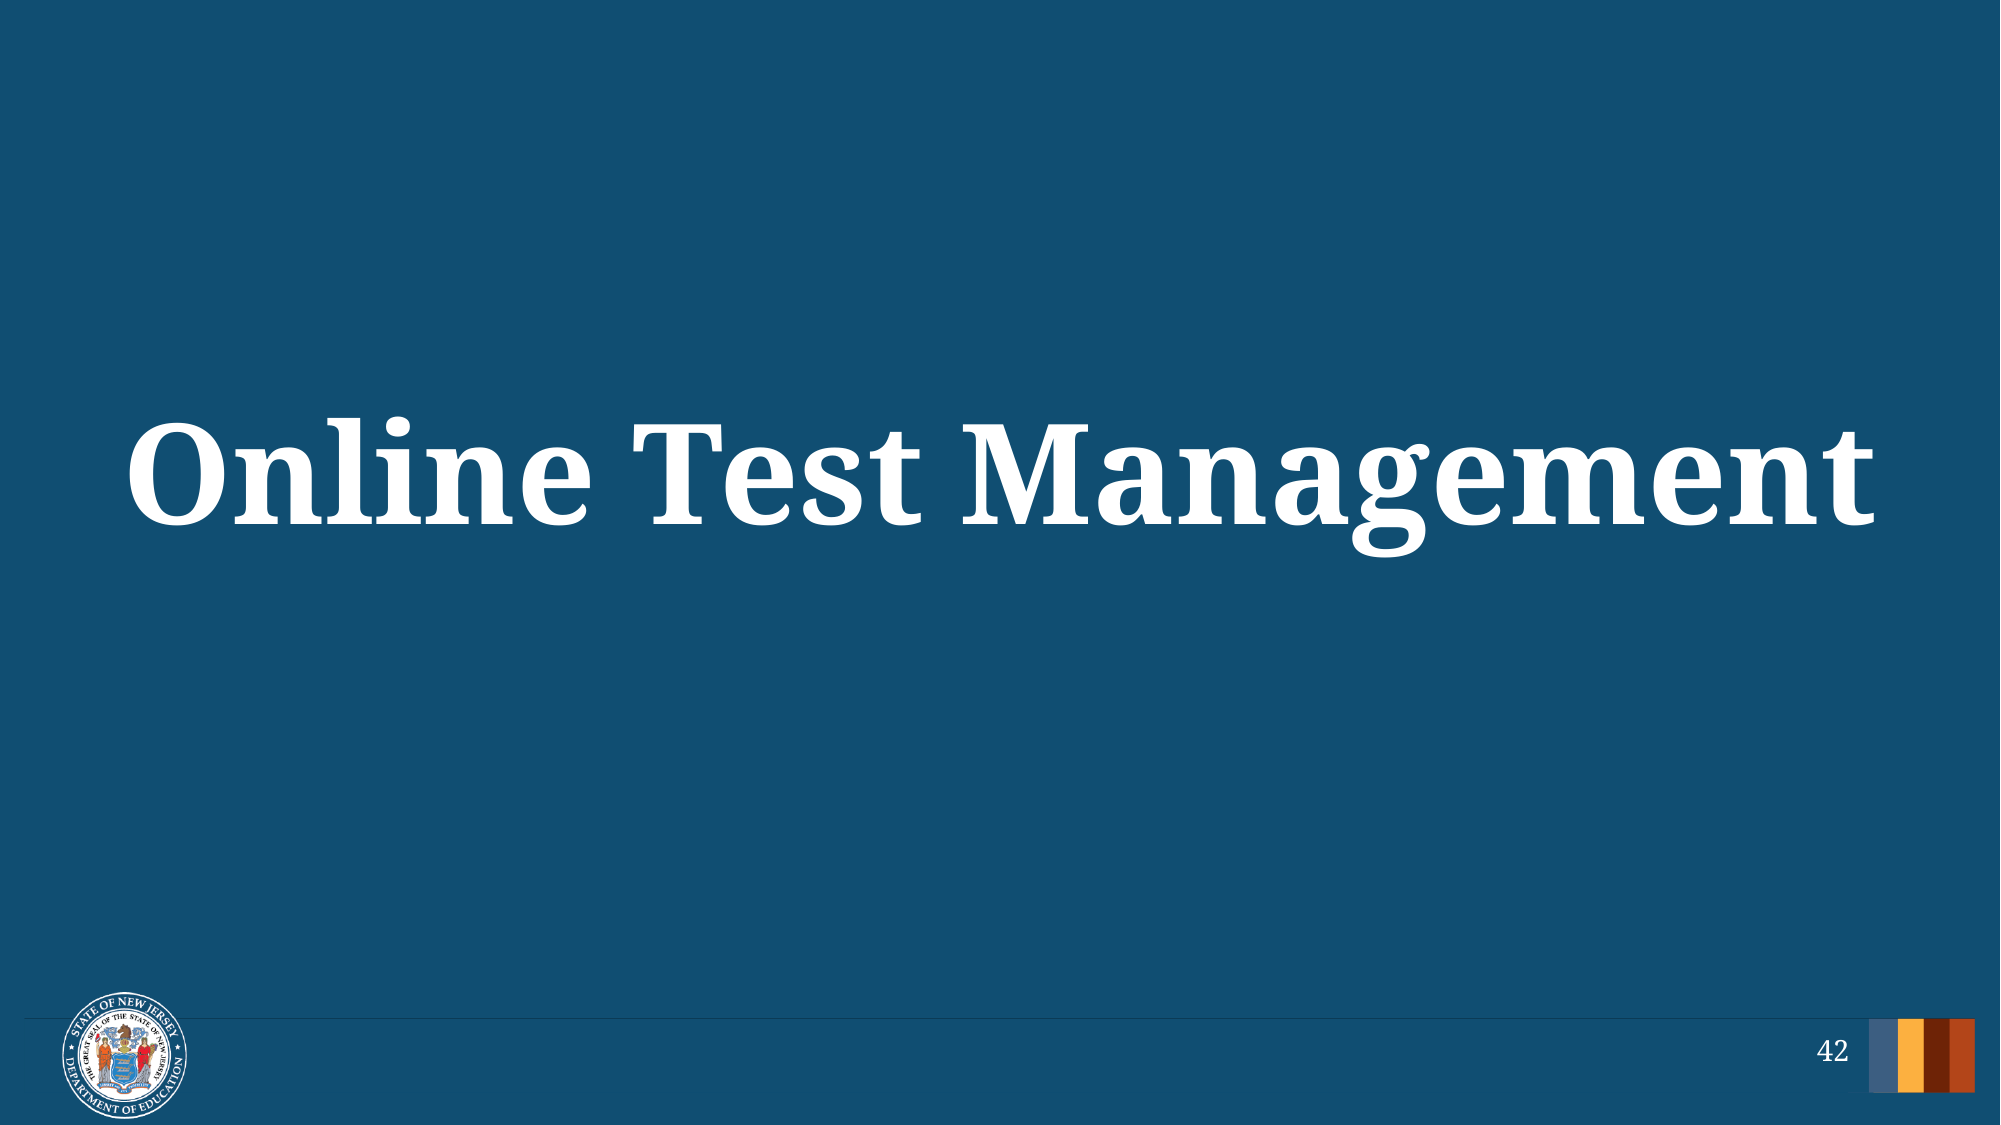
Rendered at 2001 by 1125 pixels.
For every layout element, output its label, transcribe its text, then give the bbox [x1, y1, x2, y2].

picture [24, 992, 1975, 1119]
title Online Test Management [24, 345, 1976, 563]
slide_number 42 [1414, 1021, 1865, 1082]
